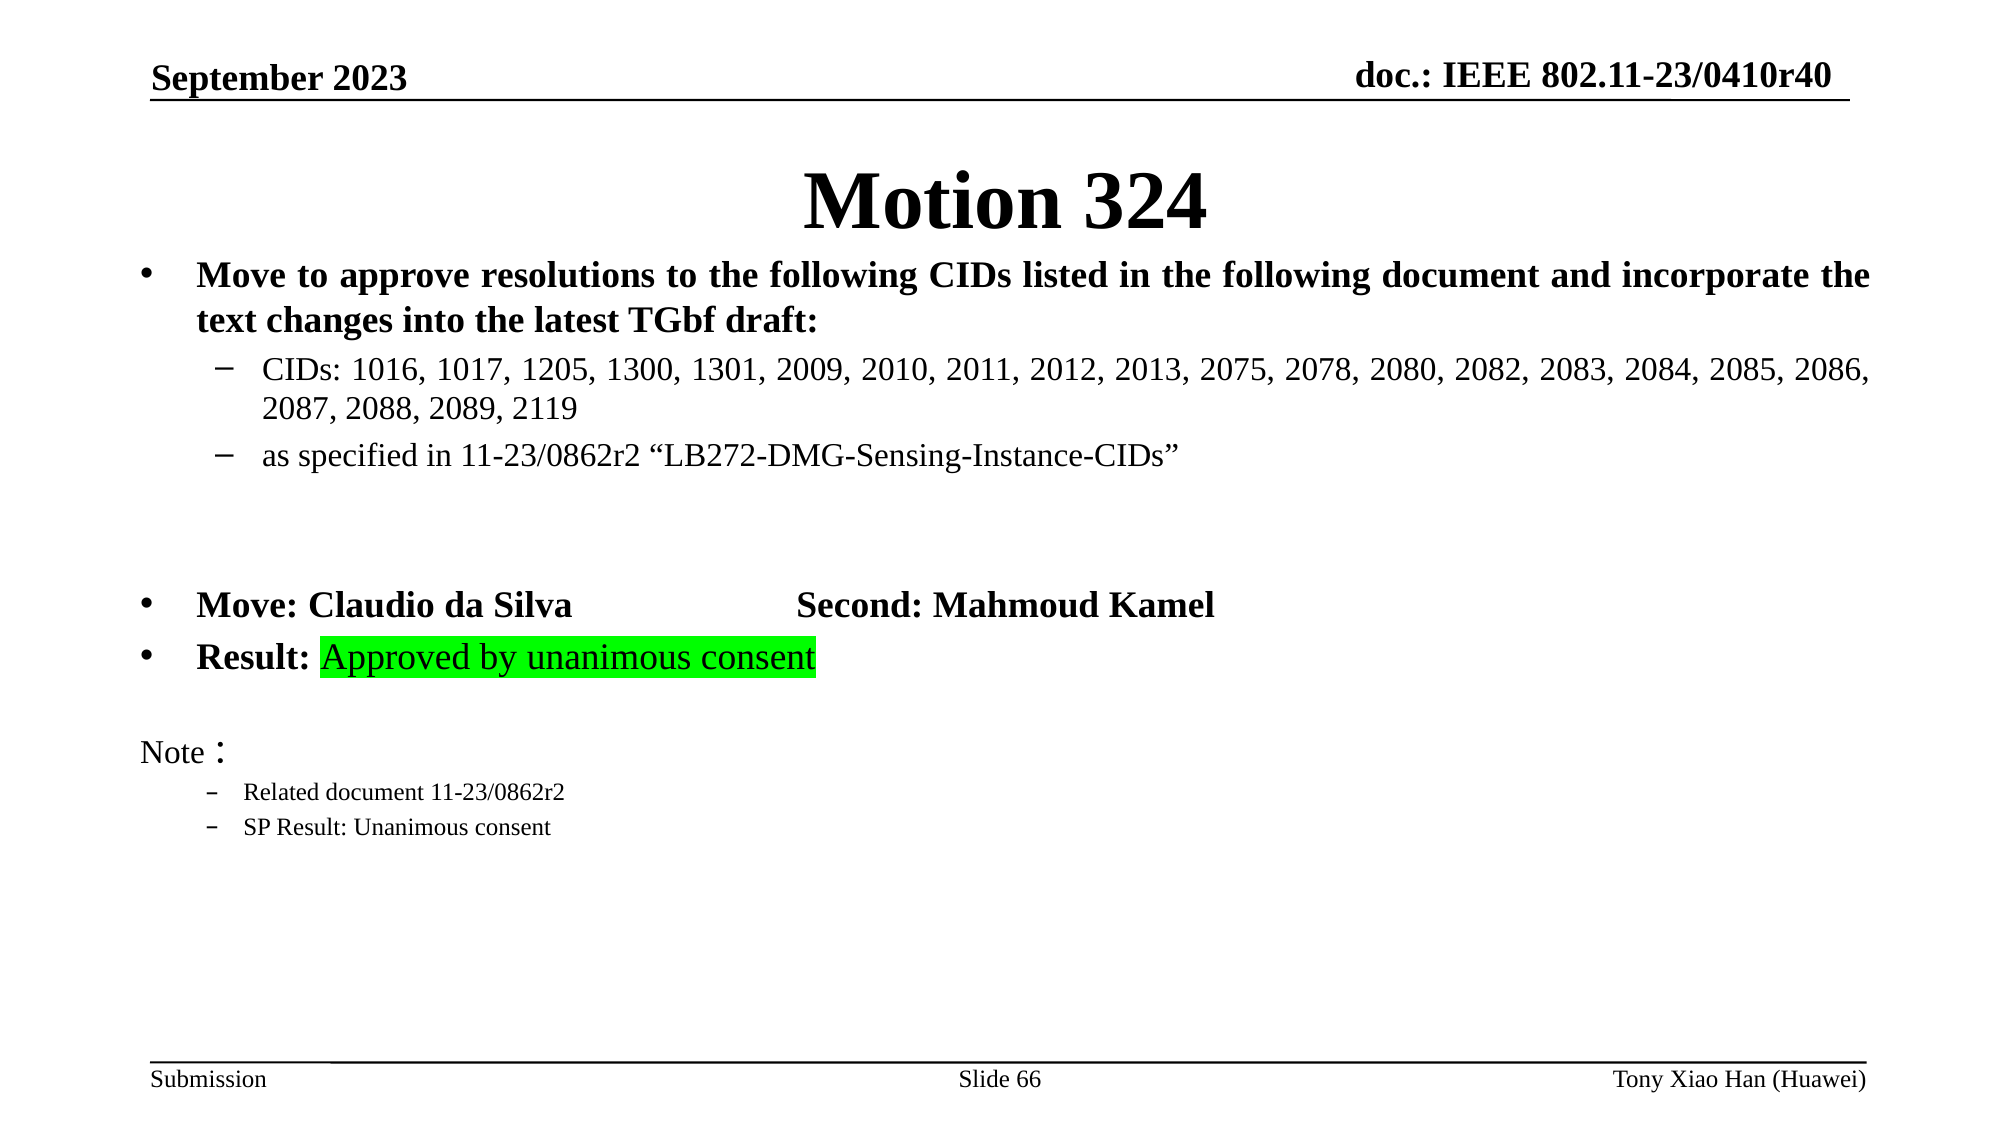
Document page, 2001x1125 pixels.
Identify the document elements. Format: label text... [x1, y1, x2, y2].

text_box Move to approve resolutions to the following CIDs listed in the following document and incorporate the text changes into the latest TGbf draft: CIDs: 1016, 1017, 1205, 1300, 1301, 2009, 2010, 2011, 2012, 2013, 2075, 2078, 2080, 2082, 2083, 2084, 2085, 2086, 2087, 2088, 2089, 2119 as specified in 11-23/0862r2 “LB272-DMG-Sensing-Instance-CIDs” Move: Claudio da Silva Second: Mahmoud Kamel Result: Approved by unanimous consent Note： Related document 11-23/0862r2 SP Result: Unanimous consent [125, 212, 1888, 900]
text_box Motion 324 [368, 137, 1644, 212]
